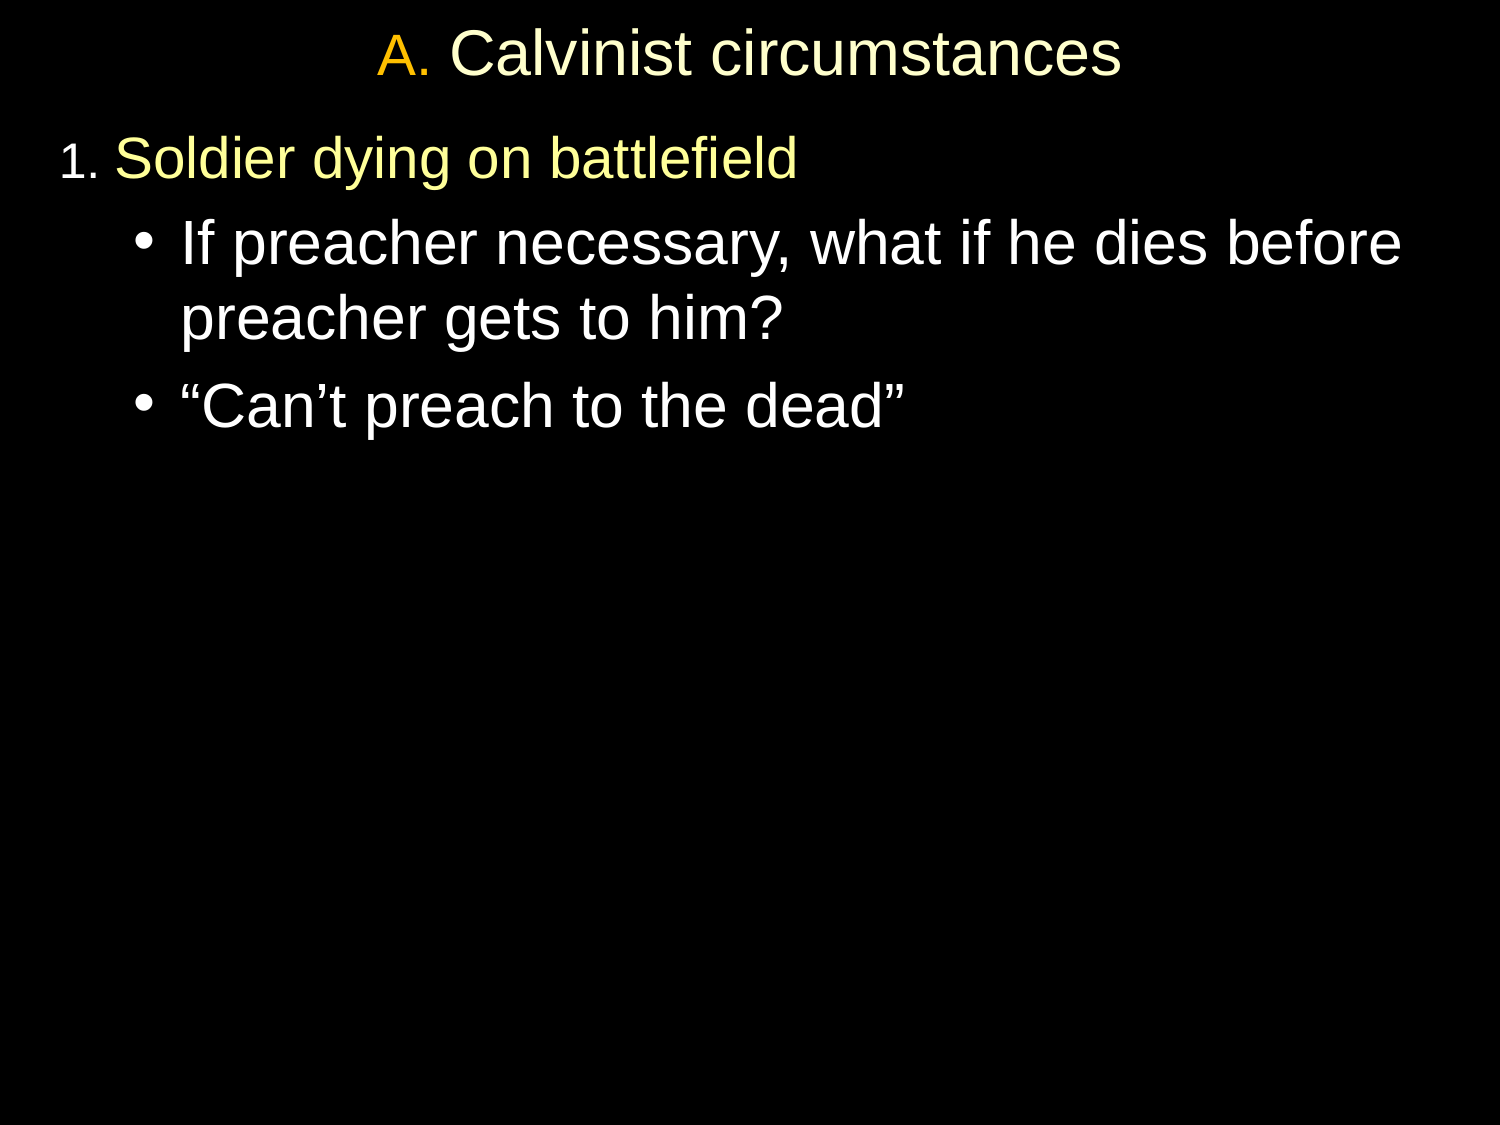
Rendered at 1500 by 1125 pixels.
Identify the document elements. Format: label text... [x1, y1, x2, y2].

title A. Calvinist circumstances [43, 0, 1457, 100]
list 1. Soldier dying on battlefield If preacher necessary, what if he dies before preacher gets to him? “Can’t preach to the dead” [43, 112, 1457, 1063]
